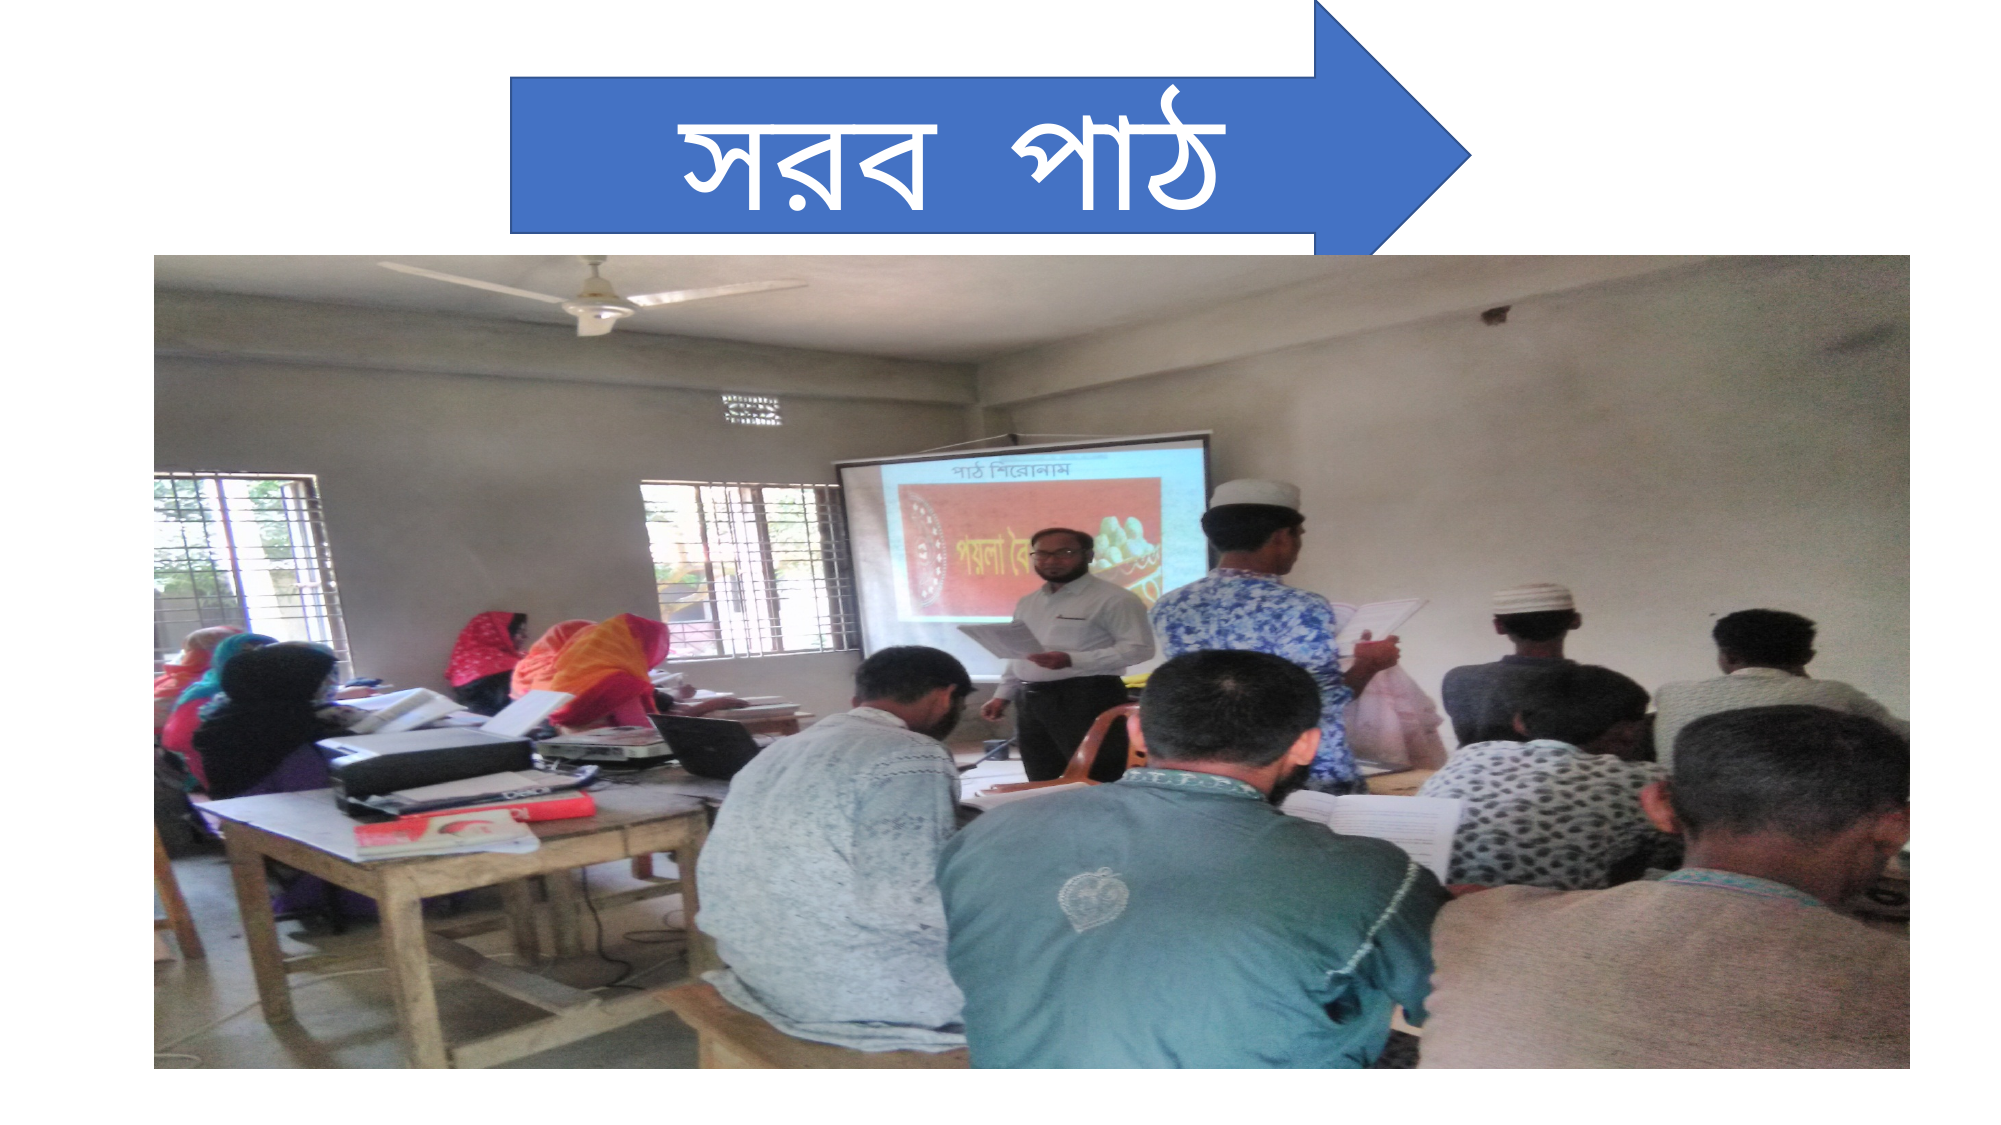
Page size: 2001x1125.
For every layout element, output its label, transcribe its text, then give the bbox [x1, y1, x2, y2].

text_box সরব পাঠ [510, 0, 1472, 255]
picture [154, 255, 1910, 1069]
